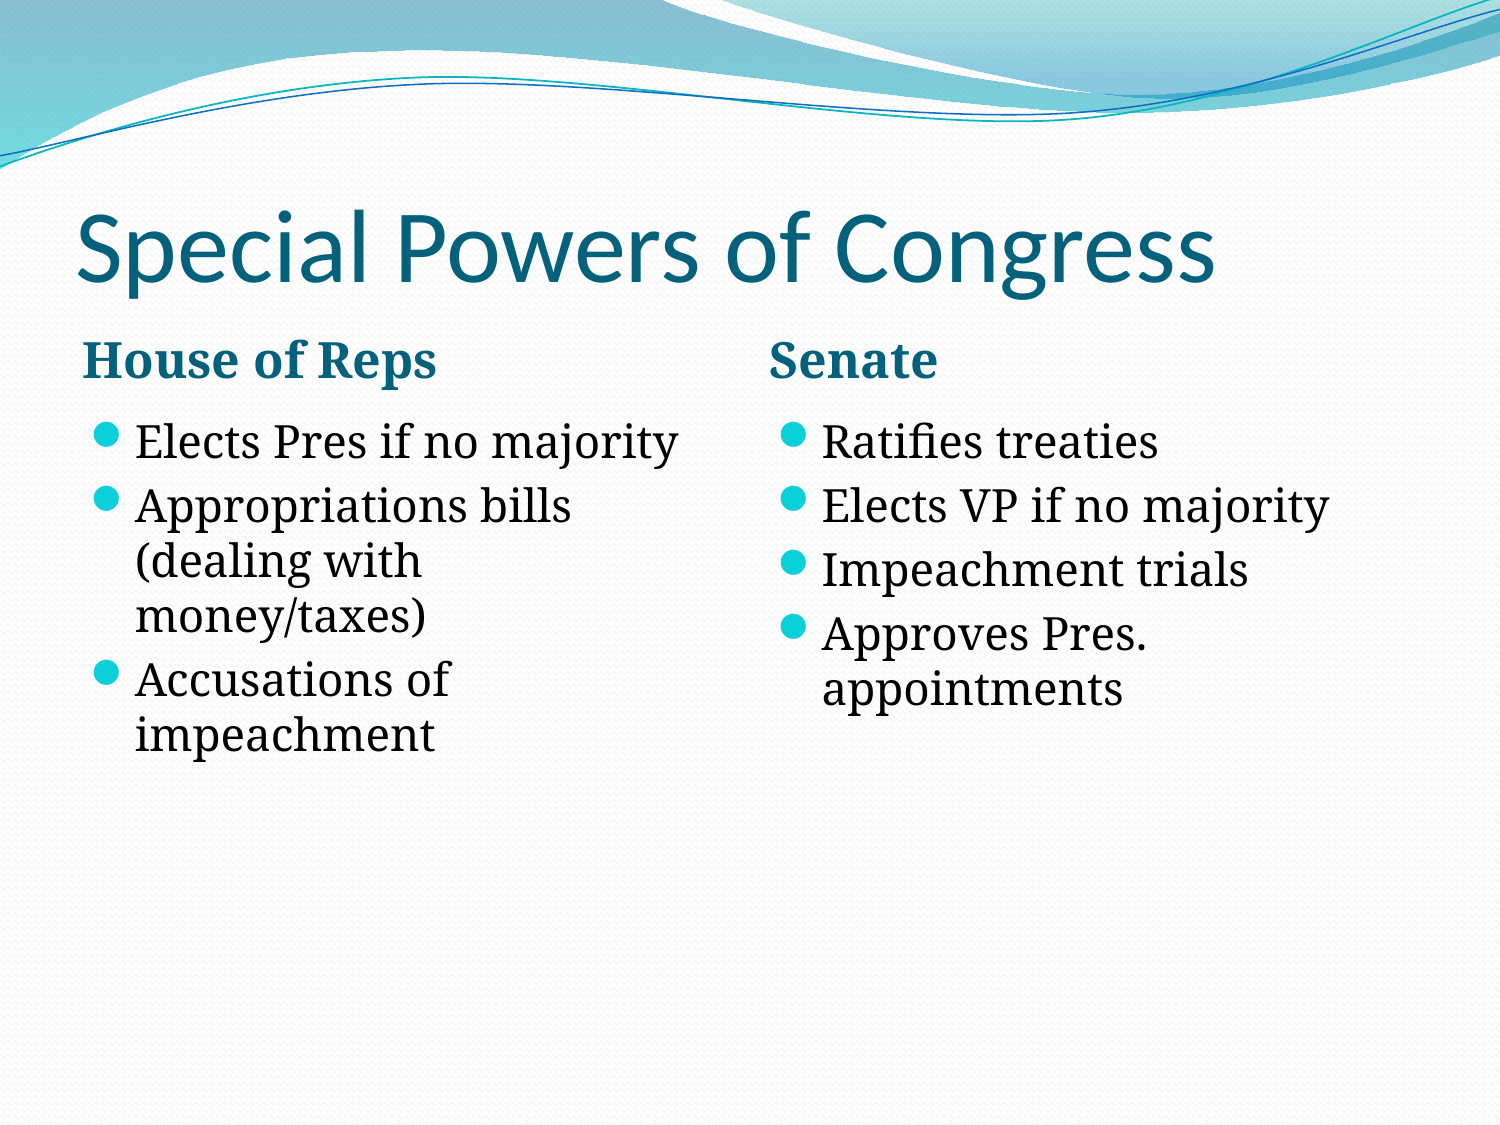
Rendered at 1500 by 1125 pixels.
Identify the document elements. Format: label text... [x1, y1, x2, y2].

list Elects Pres if no majority Appropriations bills (dealing with money/taxes) Accusations of impeachment [74, 412, 738, 688]
list Ratifies treaties Elects VP if no majority Impeachment trials Approves Pres. appointments [761, 412, 1426, 726]
list Senate [761, 304, 1426, 412]
title Special Powers of Congress [74, 115, 1426, 304]
list House of Reps [74, 304, 738, 412]
